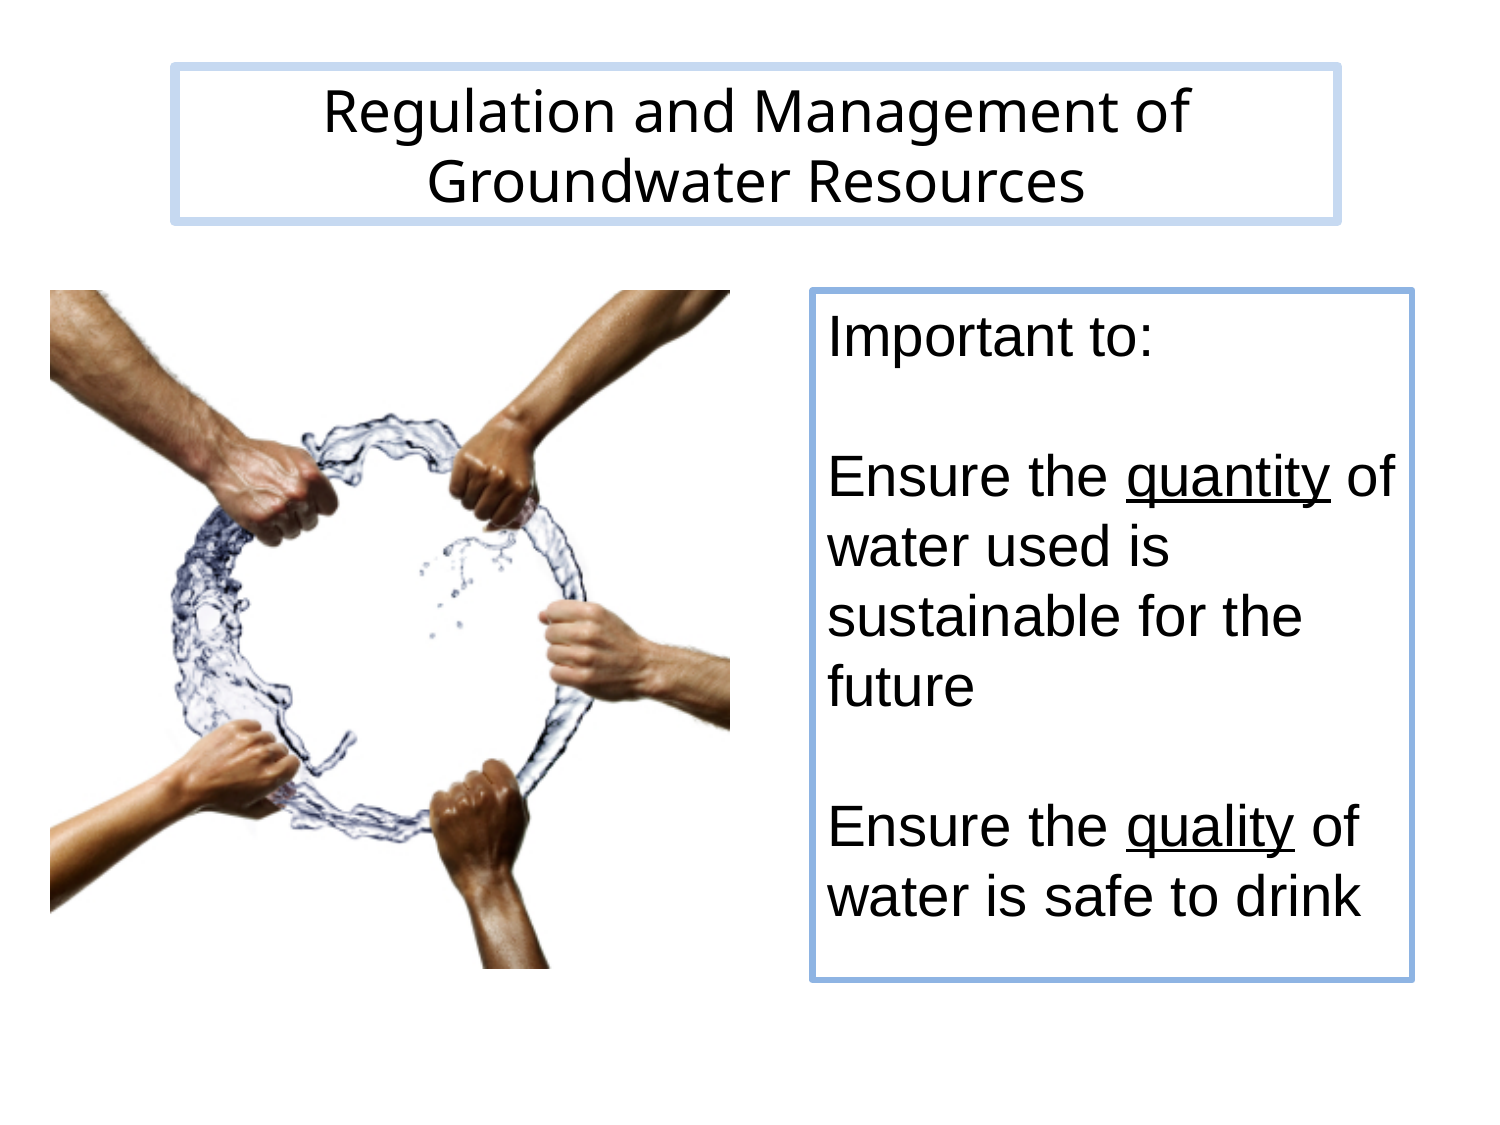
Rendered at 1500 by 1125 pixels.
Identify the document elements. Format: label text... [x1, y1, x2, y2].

text_box Regulation and Management of Groundwater Resources [174, 66, 1338, 222]
text_box Important to: Ensure the quantity of water used is sustainable for the future Ensure the quality of water is safe to drink [812, 290, 1413, 981]
picture [49, 290, 731, 969]
